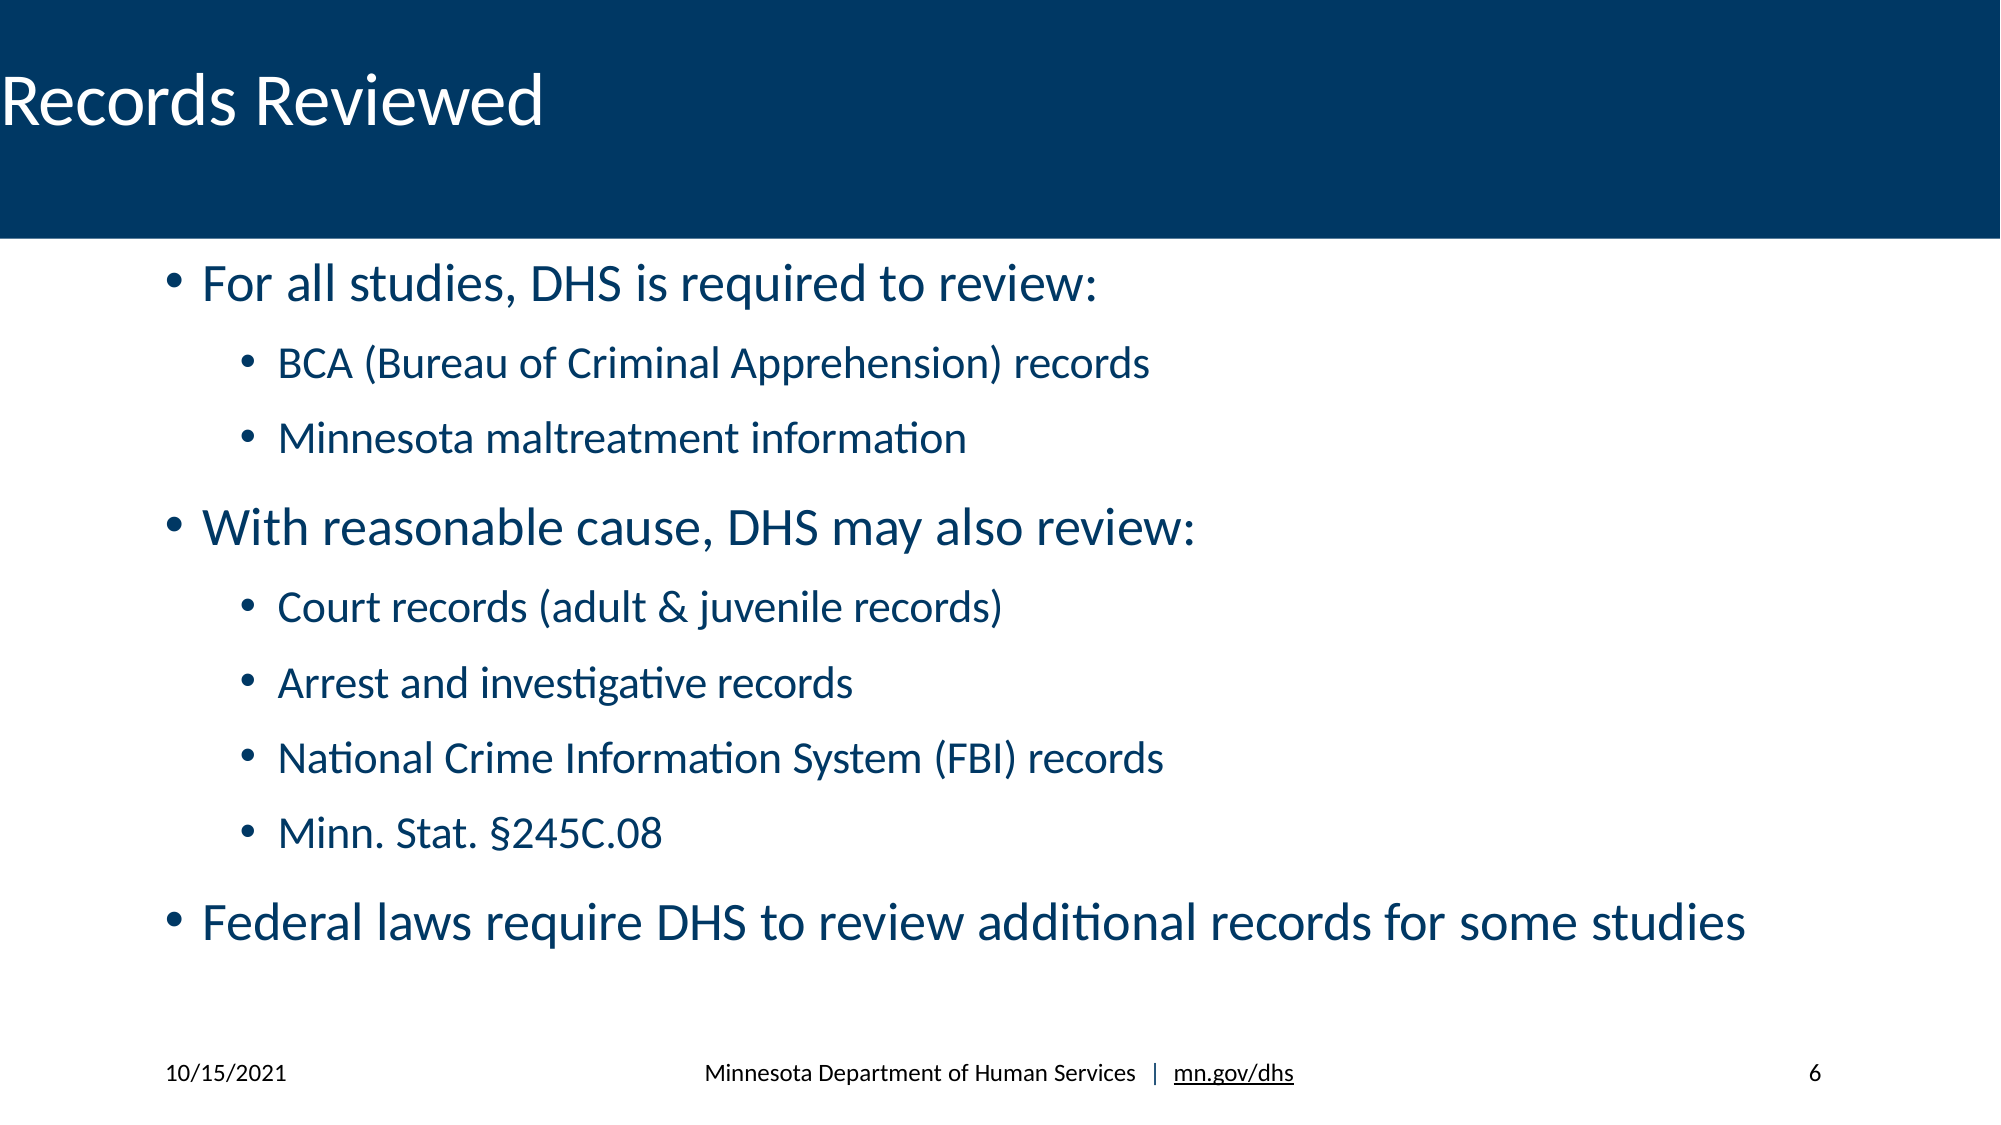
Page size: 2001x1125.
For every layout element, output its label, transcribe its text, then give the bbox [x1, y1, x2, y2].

text_box Minnesota Department of Human Services | mn.gov/dhs [702, 1060, 1298, 1087]
title Records Reviewed [0, 0, 2000, 239]
text_box For all studies, DHS is required to review: BCA (Bureau of Criminal Apprehension) records Minnesota maltreatment information With reasonable cause, DHS may also review: Court records (adult & juvenile records) Arrest and investigative records National Crime Information System (FBI) records Minn. Stat. §245C.08 Federal laws require DHS to review additional records for some studies [162, 220, 1757, 951]
slide_number 6 [1802, 1060, 1843, 1125]
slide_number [162, 1060, 289, 1125]
